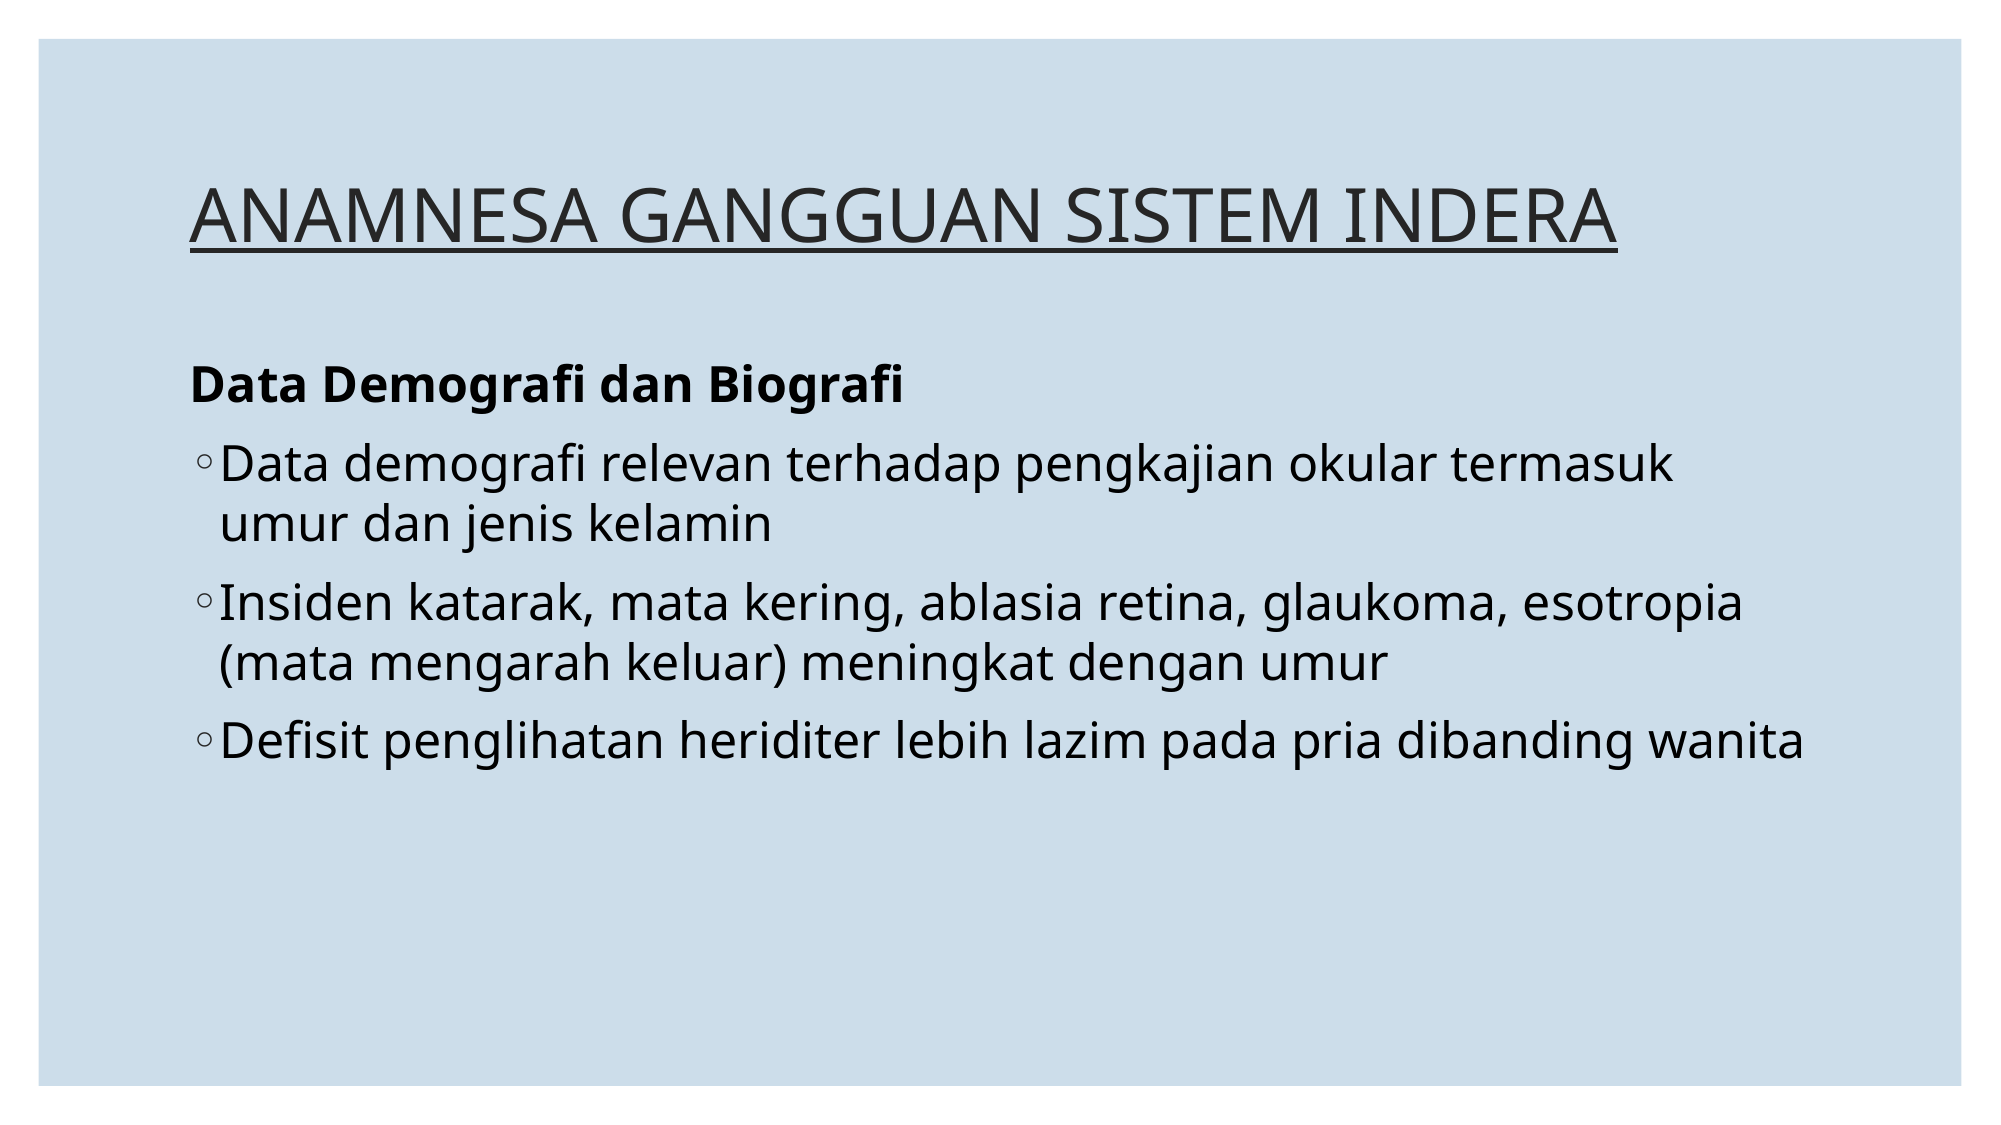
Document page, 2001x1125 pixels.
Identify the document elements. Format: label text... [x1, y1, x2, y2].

title ANAMNESA GANGGUAN SISTEM INDERA [174, 105, 1825, 331]
list Data Demografi dan Biografi Data demografi relevan terhadap pengkajian okular termasuk umur dan jenis kelamin Insiden katarak, mata kering, ablasia retina, glaukoma, esotropia (mata mengarah keluar) meningkat dengan umur Defisit penglihatan heriditer lebih lazim pada pria dibanding wanita [174, 345, 1825, 990]
